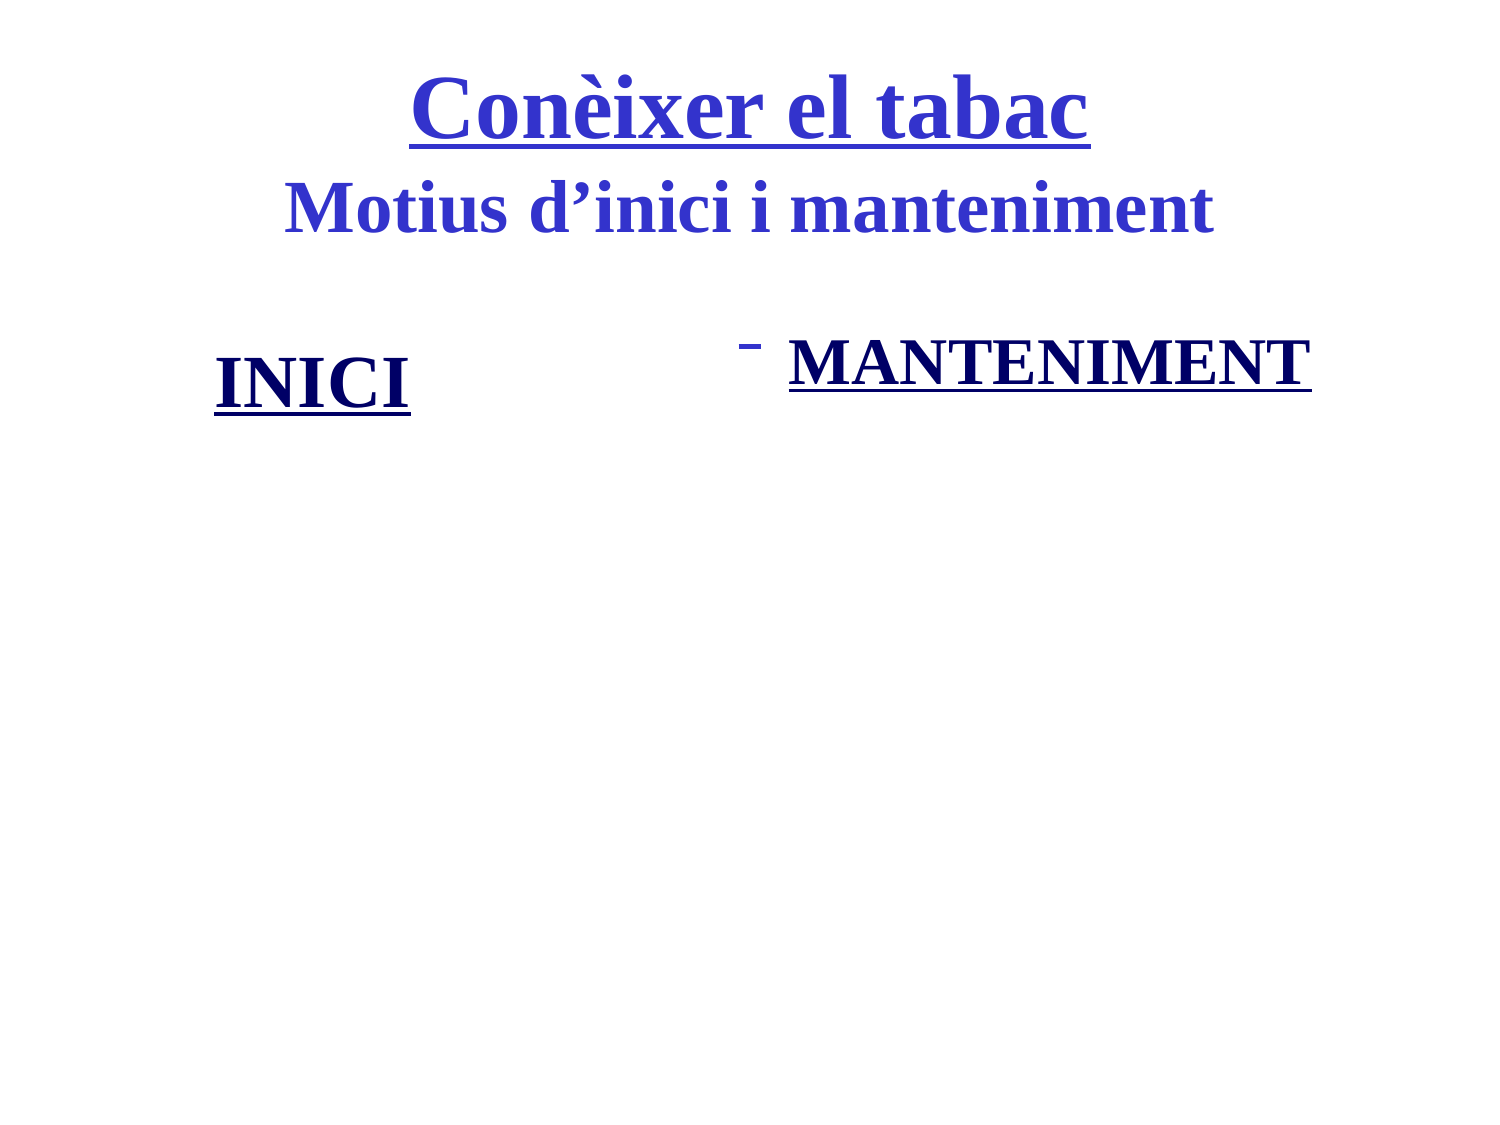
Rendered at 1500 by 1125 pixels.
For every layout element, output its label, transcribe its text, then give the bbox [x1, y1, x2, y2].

list INICI [0, 324, 626, 1001]
title Conèixer el tabac Motius d’inici i manteniment [112, 113, 1388, 291]
list MANTENIMENT [773, 326, 1399, 1002]
